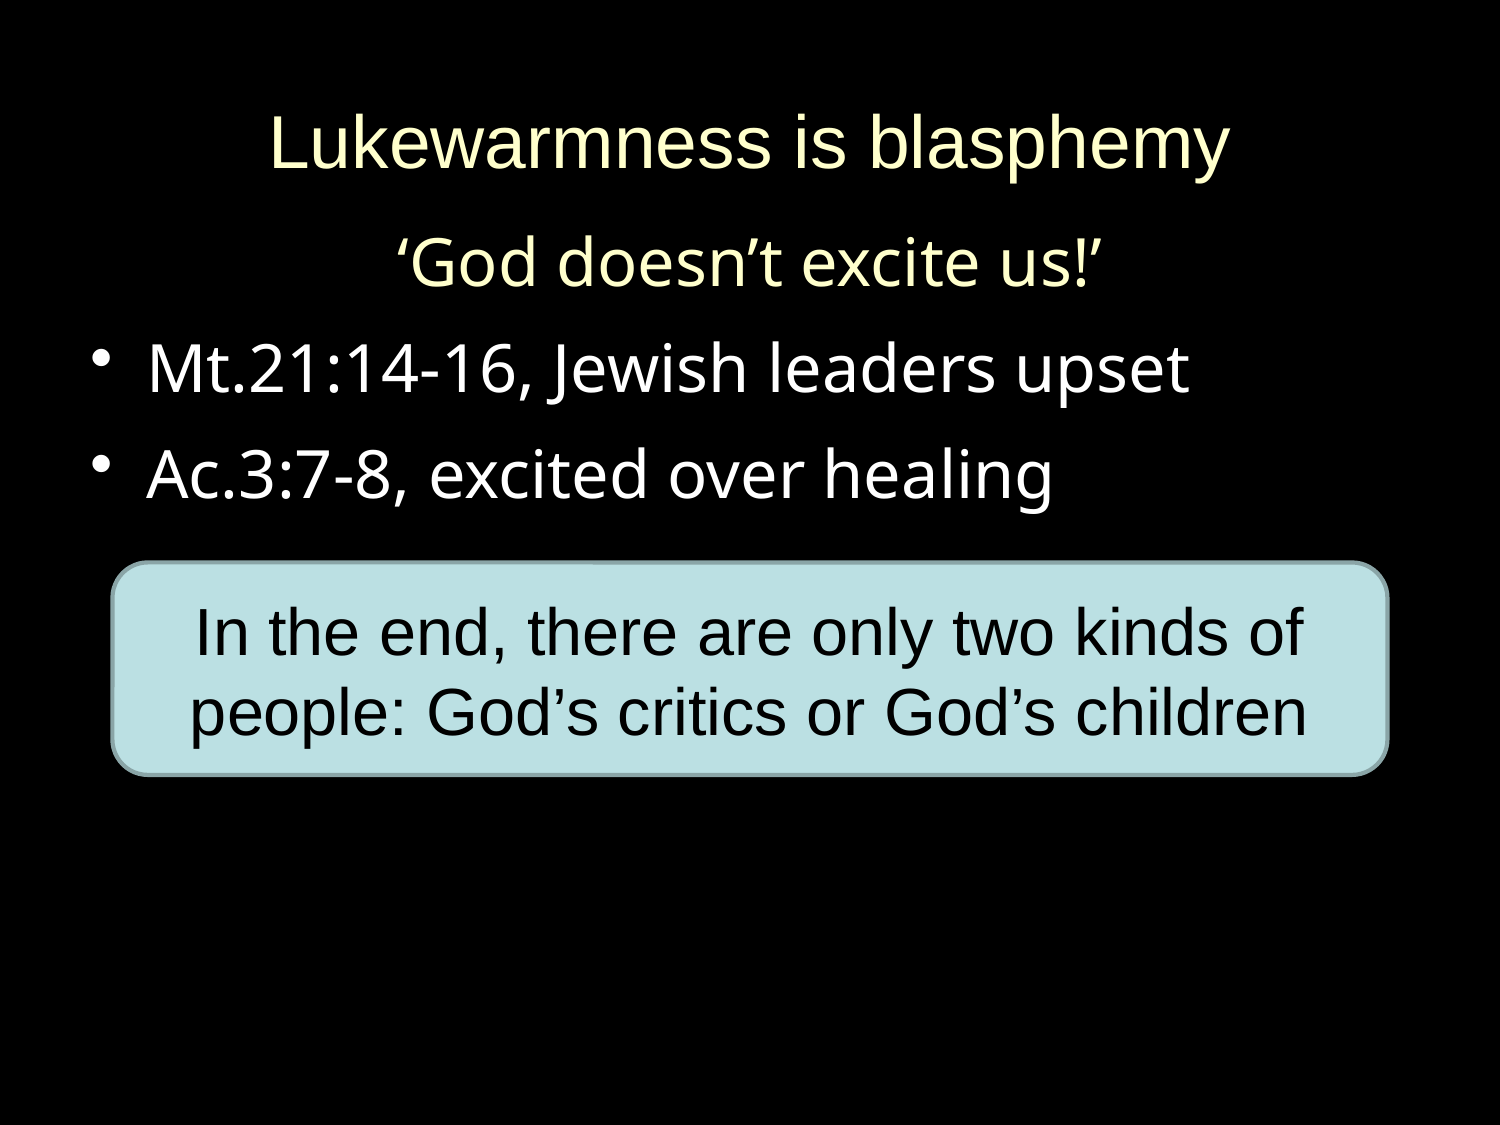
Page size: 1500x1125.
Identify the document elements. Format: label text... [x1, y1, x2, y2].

list ‘God doesn’t excite us!’ Mt.21:14-16, Jewish leaders upset Ac.3:7-8, excited over healing [75, 212, 1425, 955]
text_box In the end, there are only two kinds of people: God’s critics or God’s children [110, 560, 1390, 778]
title Lukewarmness is blasphemy [75, 45, 1425, 212]
